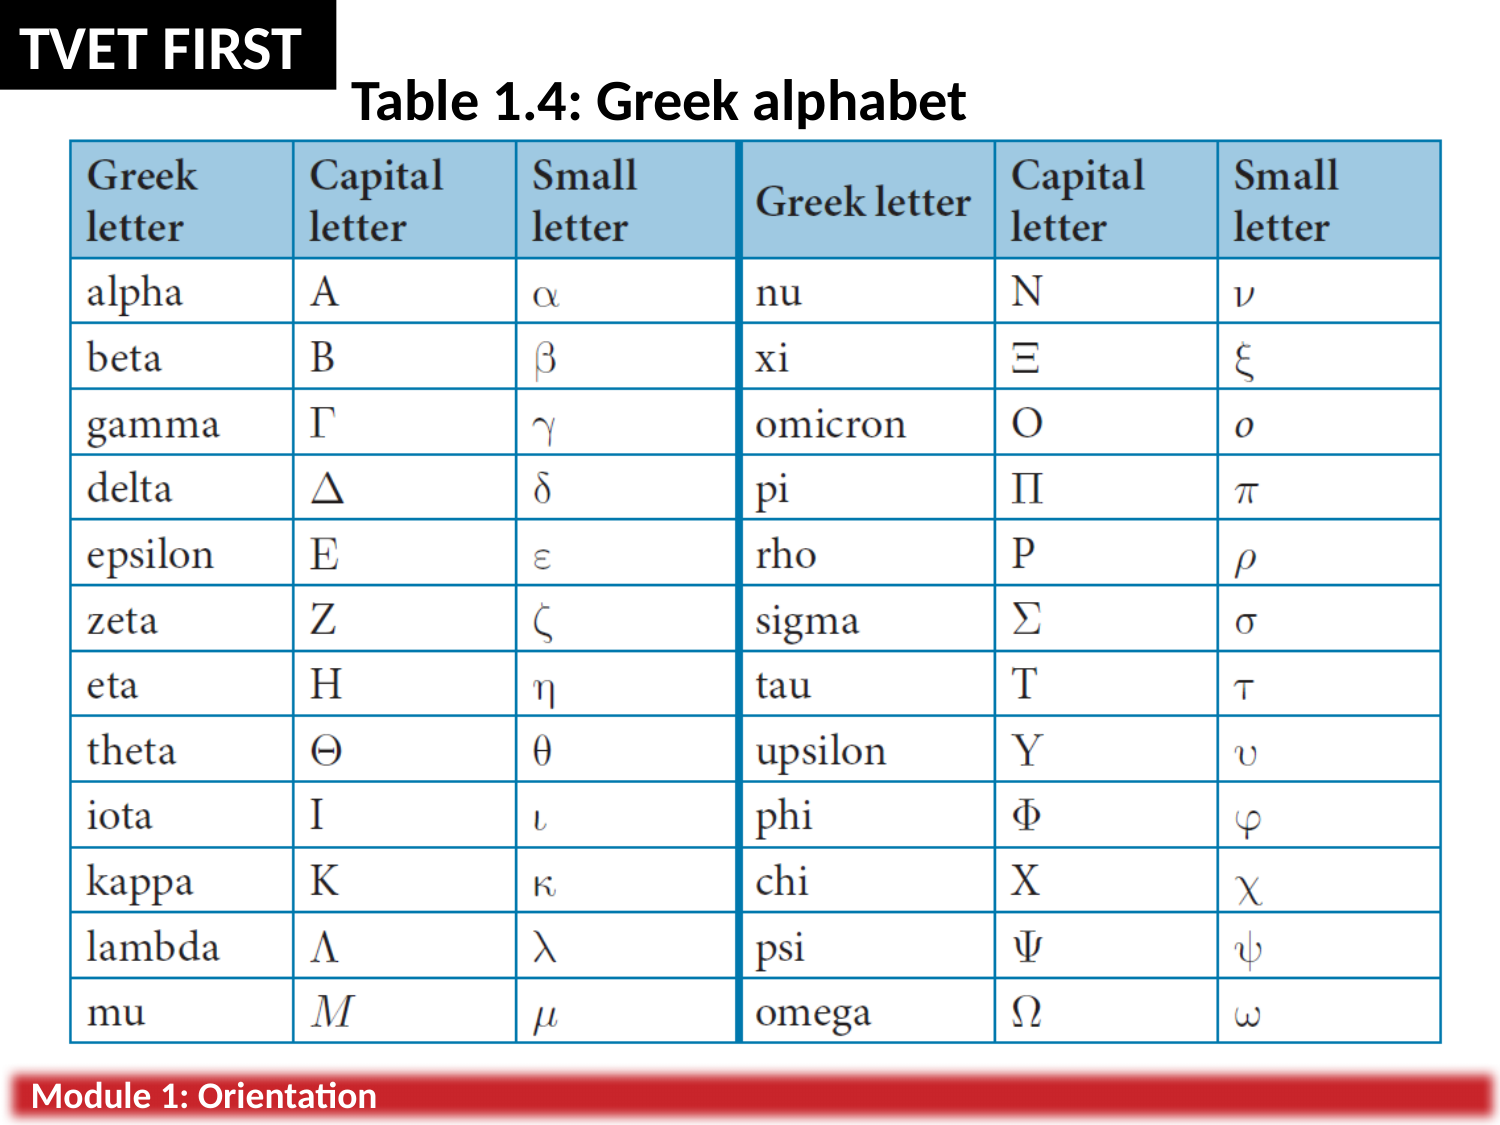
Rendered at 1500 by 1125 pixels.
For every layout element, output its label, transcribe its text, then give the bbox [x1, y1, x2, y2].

title Table 1.4: Greek alphabet [336, 54, 1426, 135]
picture [64, 136, 1450, 1048]
